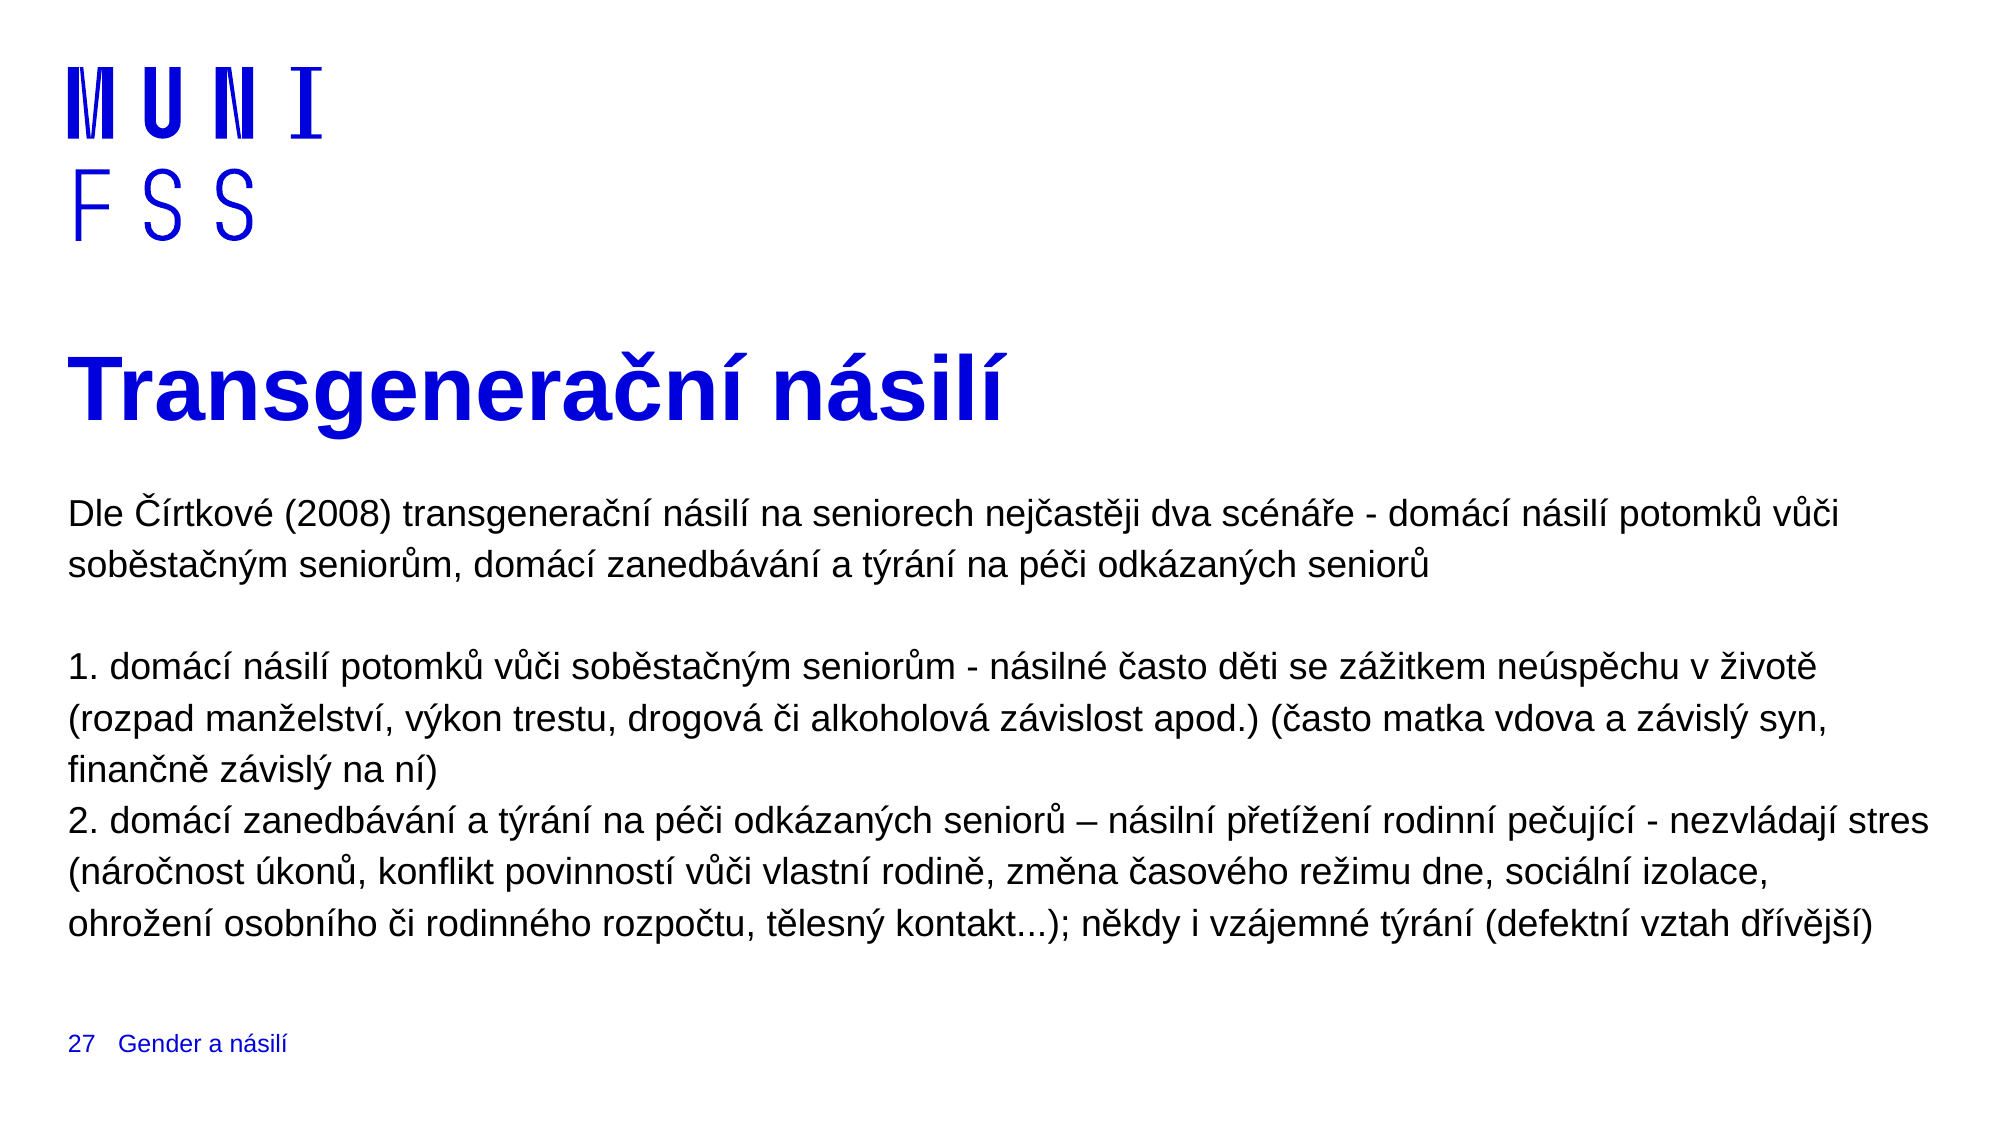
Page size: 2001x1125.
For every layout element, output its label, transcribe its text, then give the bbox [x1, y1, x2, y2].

subtitle Dle Čírtkové (2008) transgenerační násilí na seniorech nejčastěji dva scénáře - domácí násilí potomků vůči soběstačným seniorům, domácí zanedbávání a týrání na péči odkázaných seniorů 1. domácí násilí potomků vůči soběstačným seniorům - násilné často děti se zážitkem neúspěchu v životě (rozpad manželství, výkon trestu, drogová či alkoholová závislost apod.) (často matka vdova a závislý syn, finančně závislý na ní) 2. domácí zanedbávání a týrání na péči odkázaných seniorů – násilní přetížení rodinní pečující - nezvládají stres (náročnost úkonů, konflikt povinností vůči vlastní rodině, změna časového režimu dne, sociální izolace, ohrožení osobního či rodinného rozpočtu, tělesný kontakt...); někdy i vzájemné týrání (defektní vztah dřívější) [67, 482, 1932, 597]
title Transgenerační násilí [67, 347, 1932, 482]
slide_number 27 [67, 1021, 110, 1063]
footer Gender a násilí [118, 1021, 1418, 1063]
